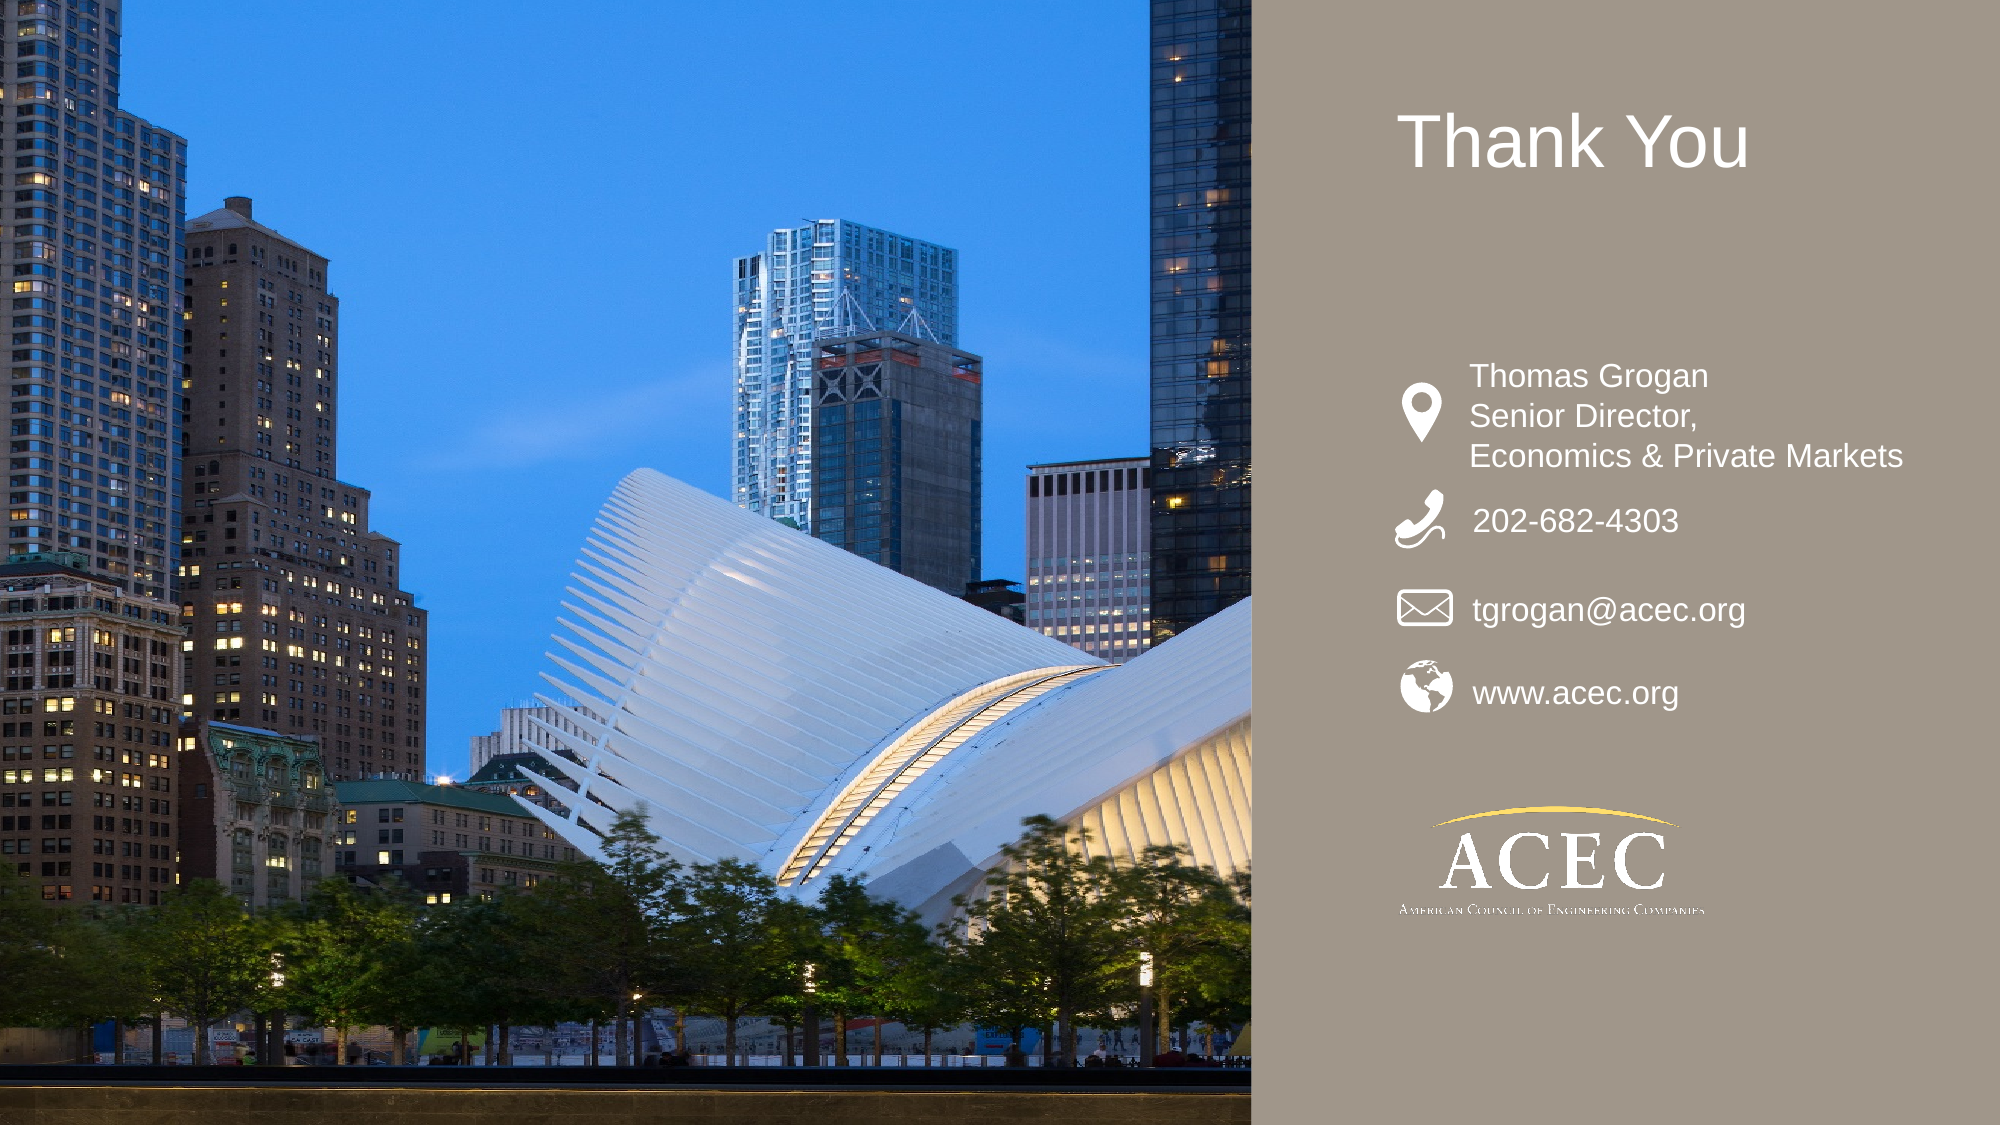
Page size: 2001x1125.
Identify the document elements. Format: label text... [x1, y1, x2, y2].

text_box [1400, 660, 1453, 713]
text_box www.acec.org [1472, 671, 2000, 712]
text_box [1252, 0, 2000, 1125]
picture [0, 0, 1252, 1125]
text_box [1401, 382, 1442, 443]
title Thank You [1396, 89, 2000, 198]
picture [1389, 799, 1714, 923]
text_box [1397, 589, 1453, 627]
text_box 202-682-4303 [1472, 498, 2000, 539]
text_box [1395, 489, 1446, 549]
text_box tgrogan@acec.org [1472, 587, 2000, 628]
text_box Thomas Grogan Senior Director, Economics & Private Markets [1469, 354, 2000, 474]
